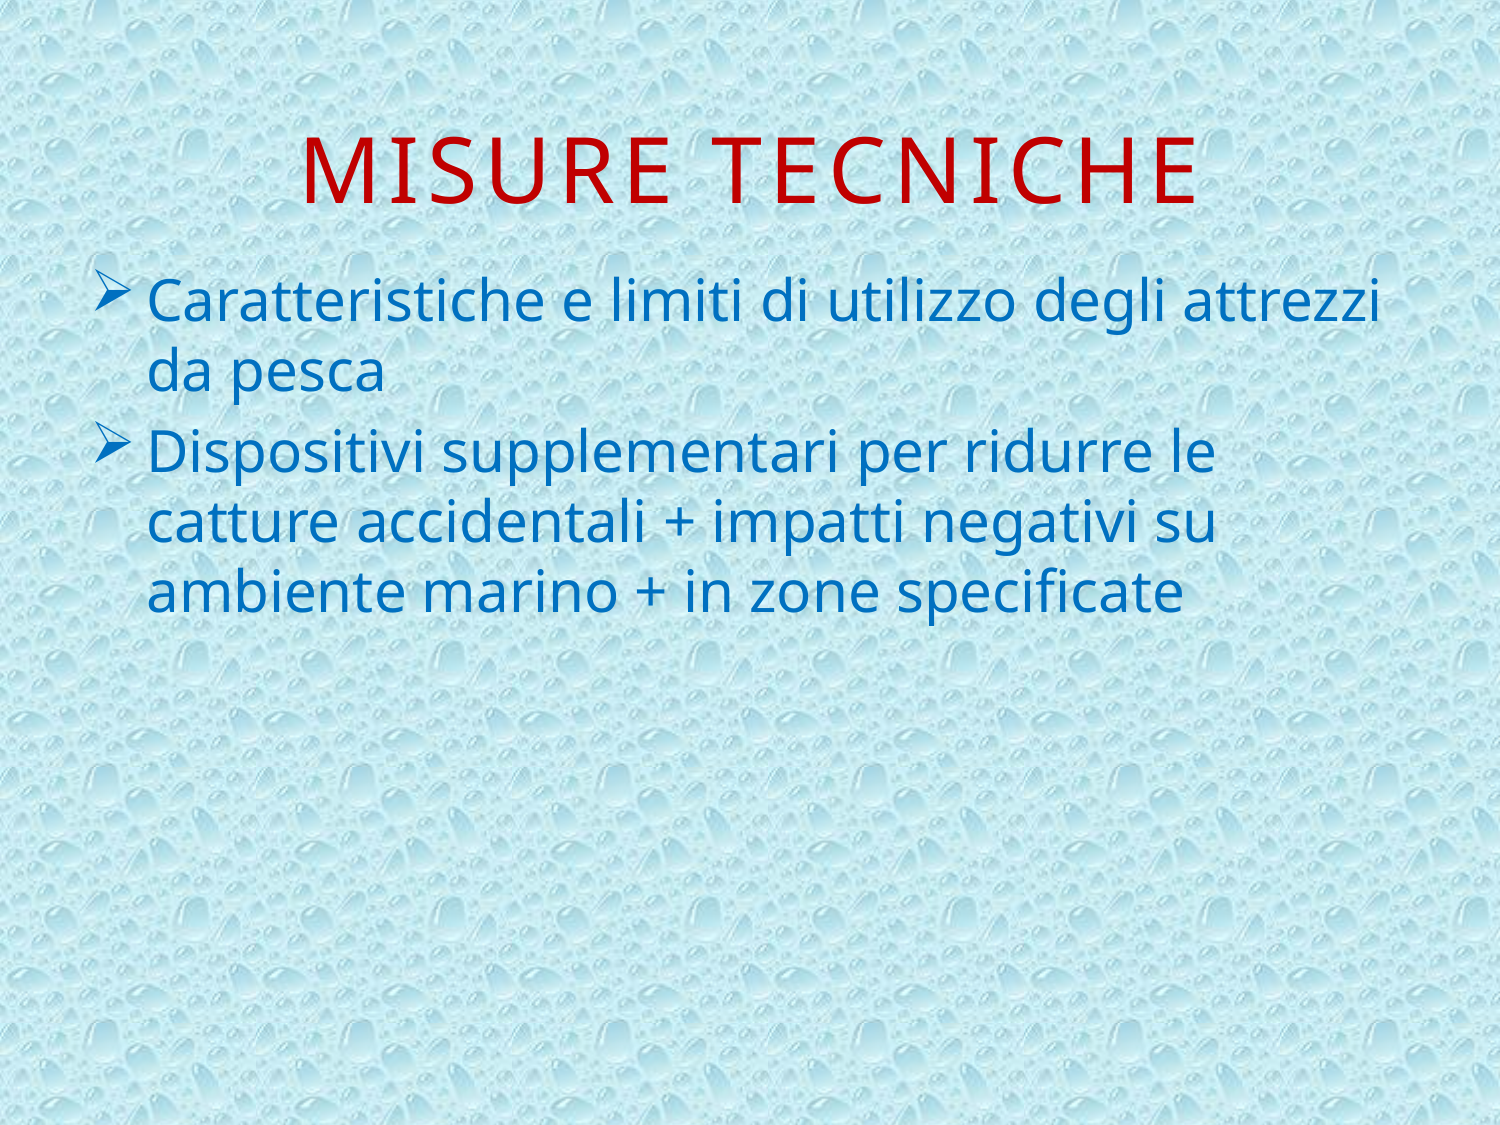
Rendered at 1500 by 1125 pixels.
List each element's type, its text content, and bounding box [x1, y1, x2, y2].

title Misure tecniche [75, 66, 1425, 255]
list Caratteristiche e limiti di utilizzo degli attrezzi da pesca Dispositivi supplementari per ridurre le catture accidentali + impatti negativi su ambiente marino + in zone specificate [75, 255, 1425, 1106]
